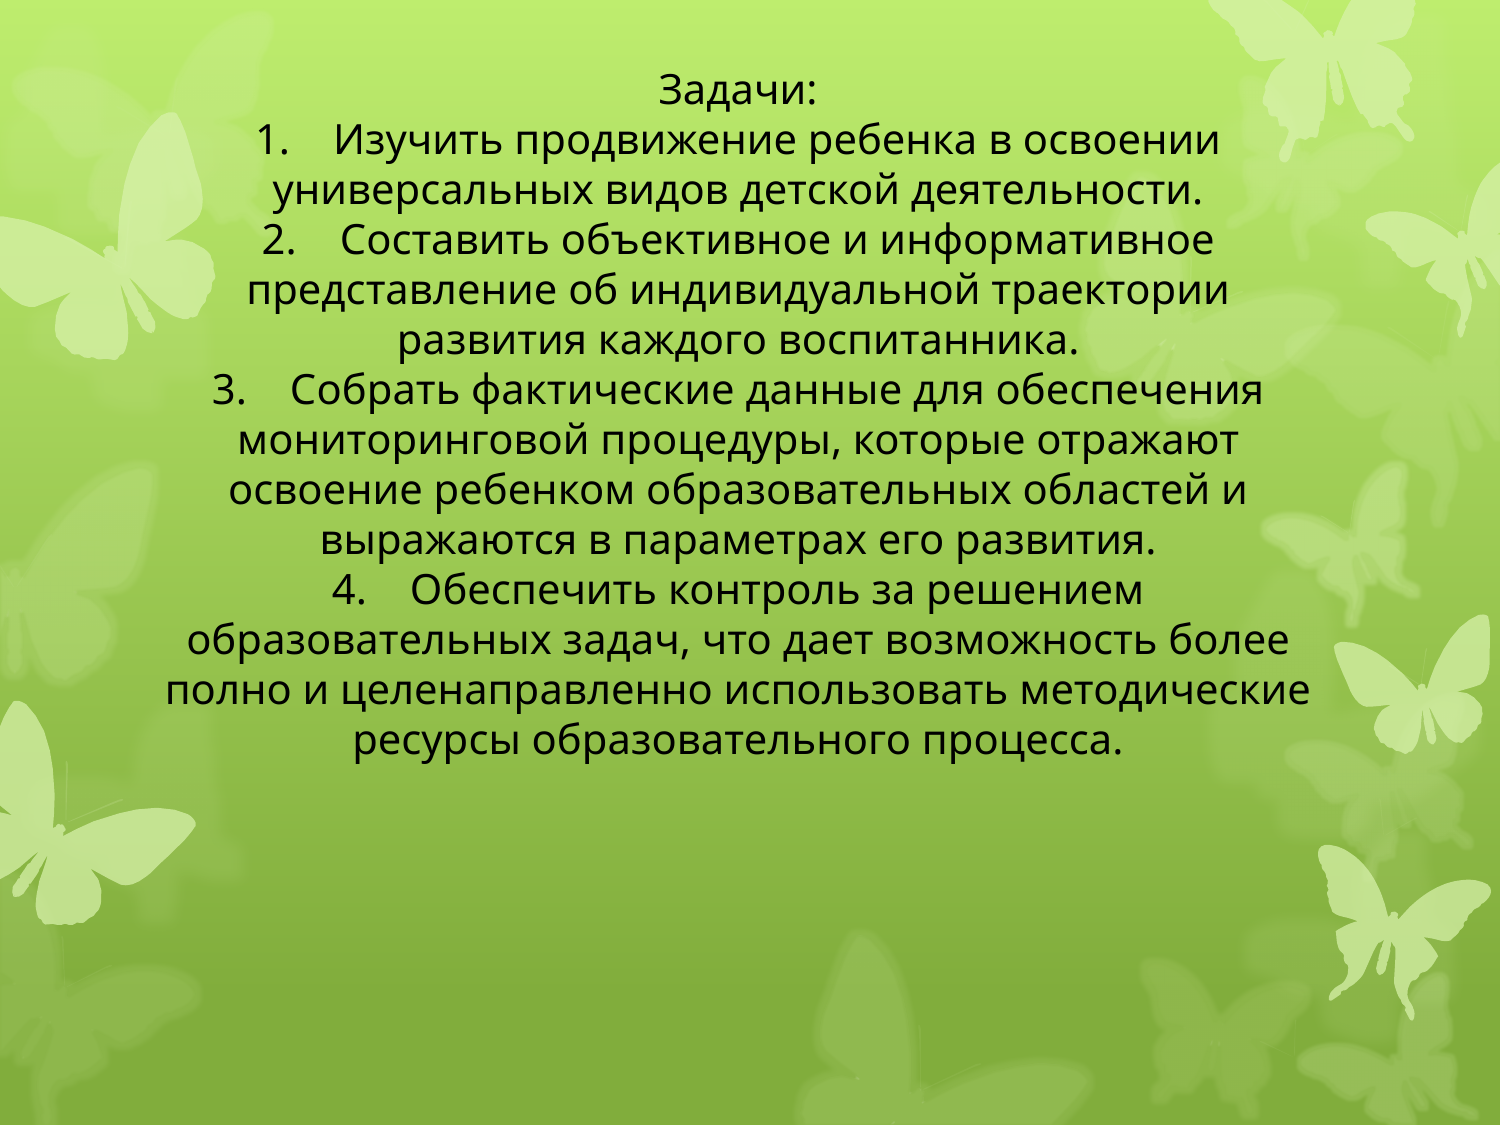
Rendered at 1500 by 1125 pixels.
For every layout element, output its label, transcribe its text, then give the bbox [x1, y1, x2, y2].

text_box Задачи: 1. Изучить продвижение ребенка в освоении универсальных видов детской деятельности. 2. Составить объективное и информативное представление об индивидуальной траектории развития каждого воспитанника. 3. Собрать фактические данные для обеспечения мониторинговой процедуры, которые отражают освоение ребенком образовательных областей и выражаются в параметрах его развития. 4. Обеспечить контроль за решением образовательных задач, что дает возможность более полно и целенаправленно использовать методические ресурсы образовательного процесса. [135, 55, 1341, 821]
